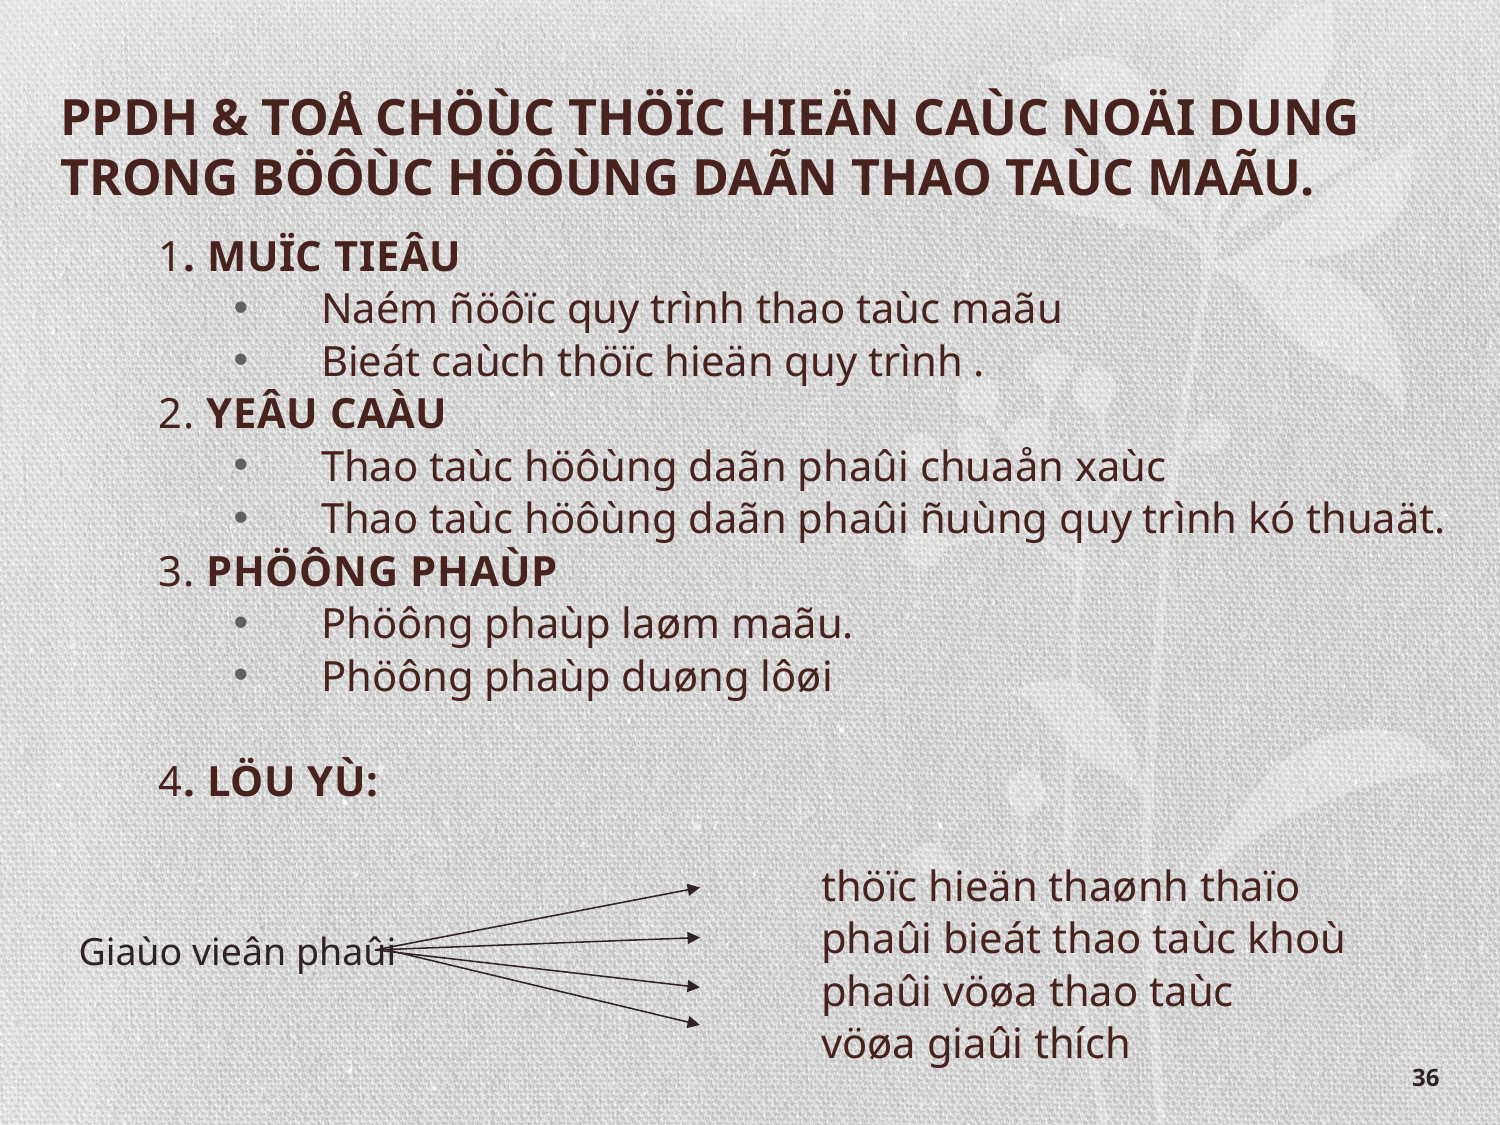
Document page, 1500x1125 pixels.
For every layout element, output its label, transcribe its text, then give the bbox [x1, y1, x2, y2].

slide_number 36 [1310, 1054, 1455, 1103]
title PPDH & TOÅ CHÖÙC THÖÏC HIEÄN CAÙC NOÄI DUNG TRONG BÖÔÙC HÖÔÙNG DAÃN THAO TAÙC MAÃU. [45, 37, 1455, 213]
text_box Giaùo vieân phaûi [99, 912, 375, 988]
list 1. MUÏC TIEÂU Naém ñöôïc quy trình thao taùc maãu Bieát caùch thöïc hieän quy trình . 2. YEÂU CAÀU Thao taùc höôùng daãn phaûi chuaån xaùc Thao taùc höôùng daãn phaûi ñuùng quy trình kó thuaät. 3. PHÖÔNG PHAÙP Phöông phaùp laøm maãu. Phöông phaùp duøng lôøi 4. LÖU YÙ: thöïc hieän thaønh thaïo phaûi bieát thao taùc khoù phaûi vöøa thao taùc vöøa giaûi thích [143, 231, 1500, 964]
text_box [387, 949, 700, 1029]
text_box [389, 931, 700, 950]
text_box [379, 883, 700, 949]
text_box [405, 953, 700, 993]
